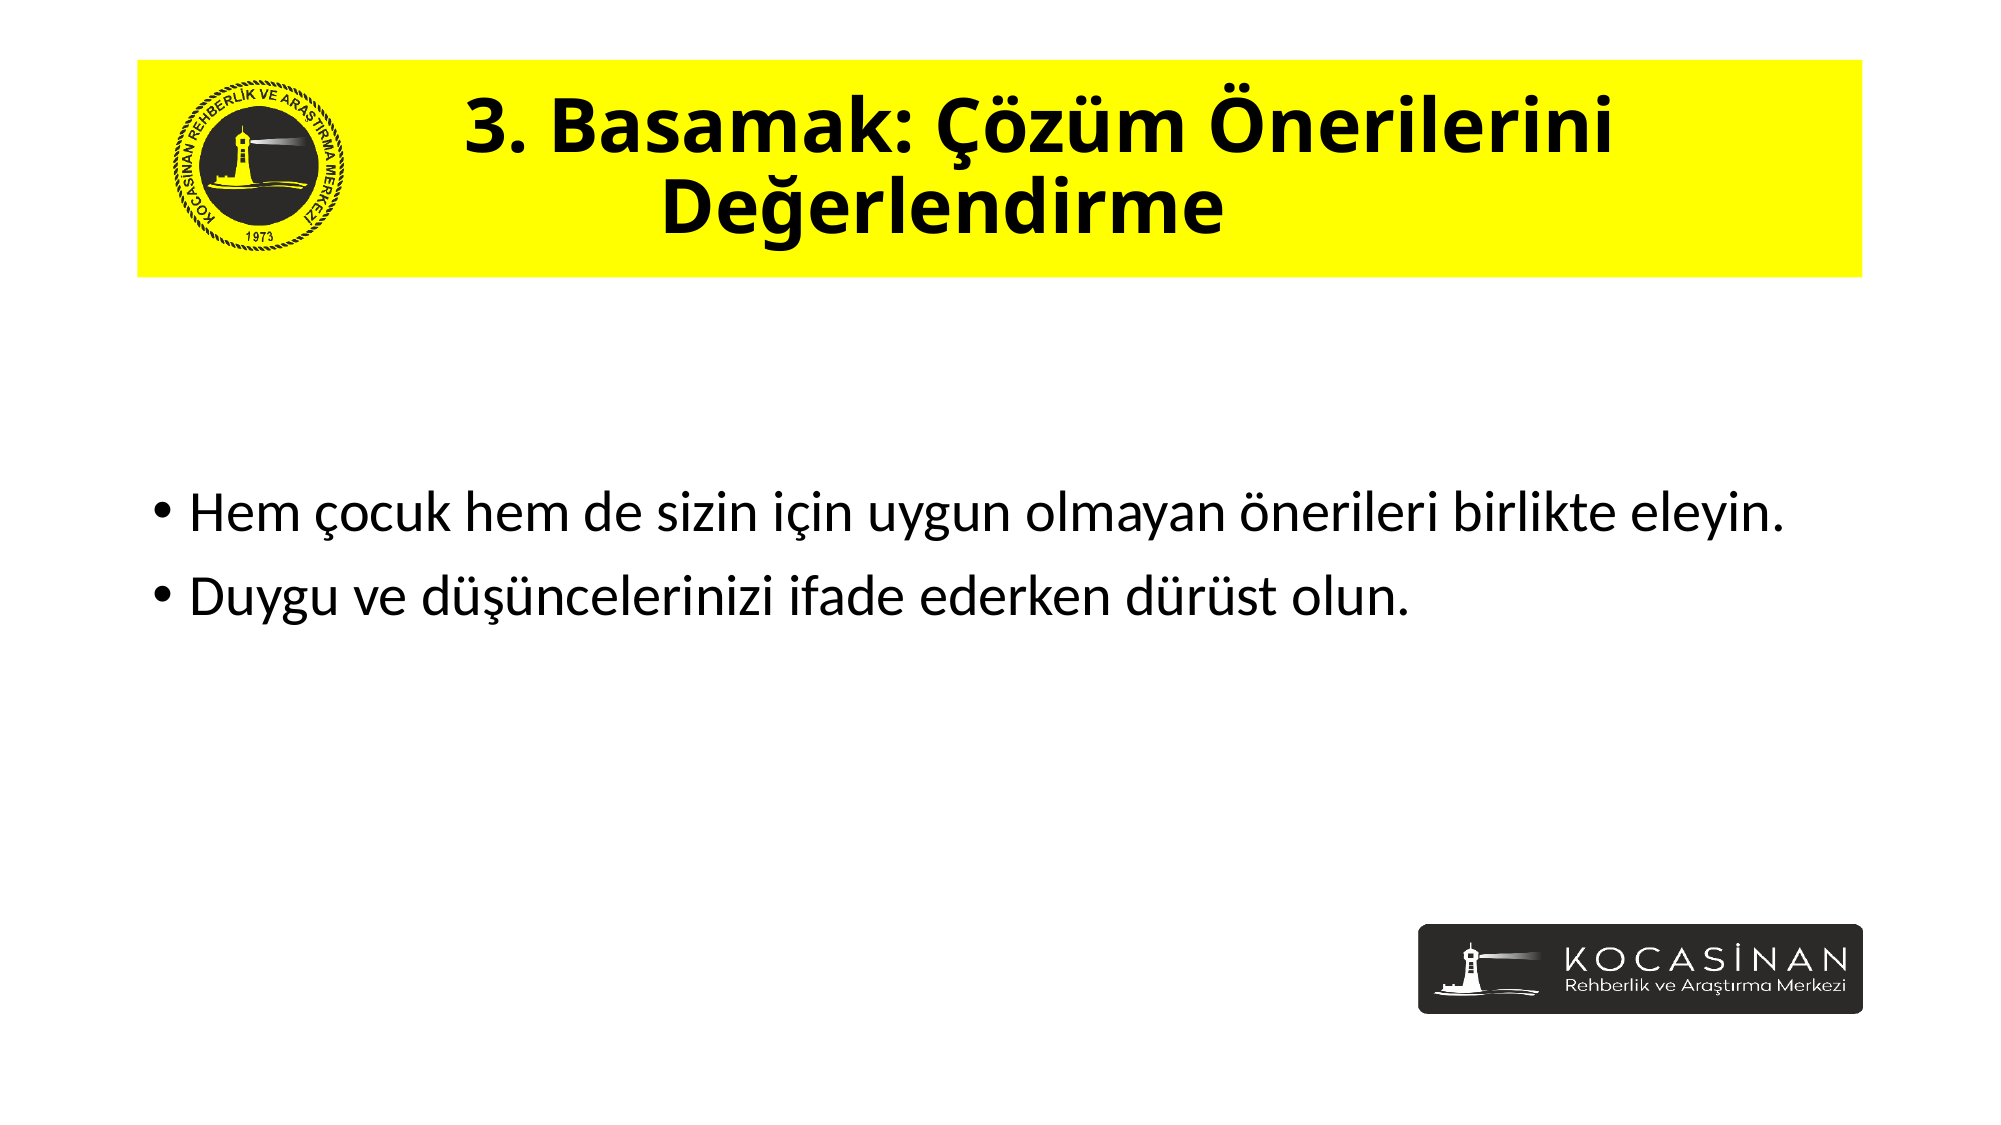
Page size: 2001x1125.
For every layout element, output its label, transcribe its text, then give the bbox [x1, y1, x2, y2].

title 3. Basamak: Çözüm Önerilerini Değerlendirme [137, 59, 1863, 278]
picture [173, 80, 344, 251]
picture [1418, 924, 1863, 1014]
list Hem çocuk hem de sizin için uygun olmayan önerileri birlikte eleyin. Duygu ve düşüncelerinizi ifade ederken dürüst olun. [137, 299, 1863, 1014]
